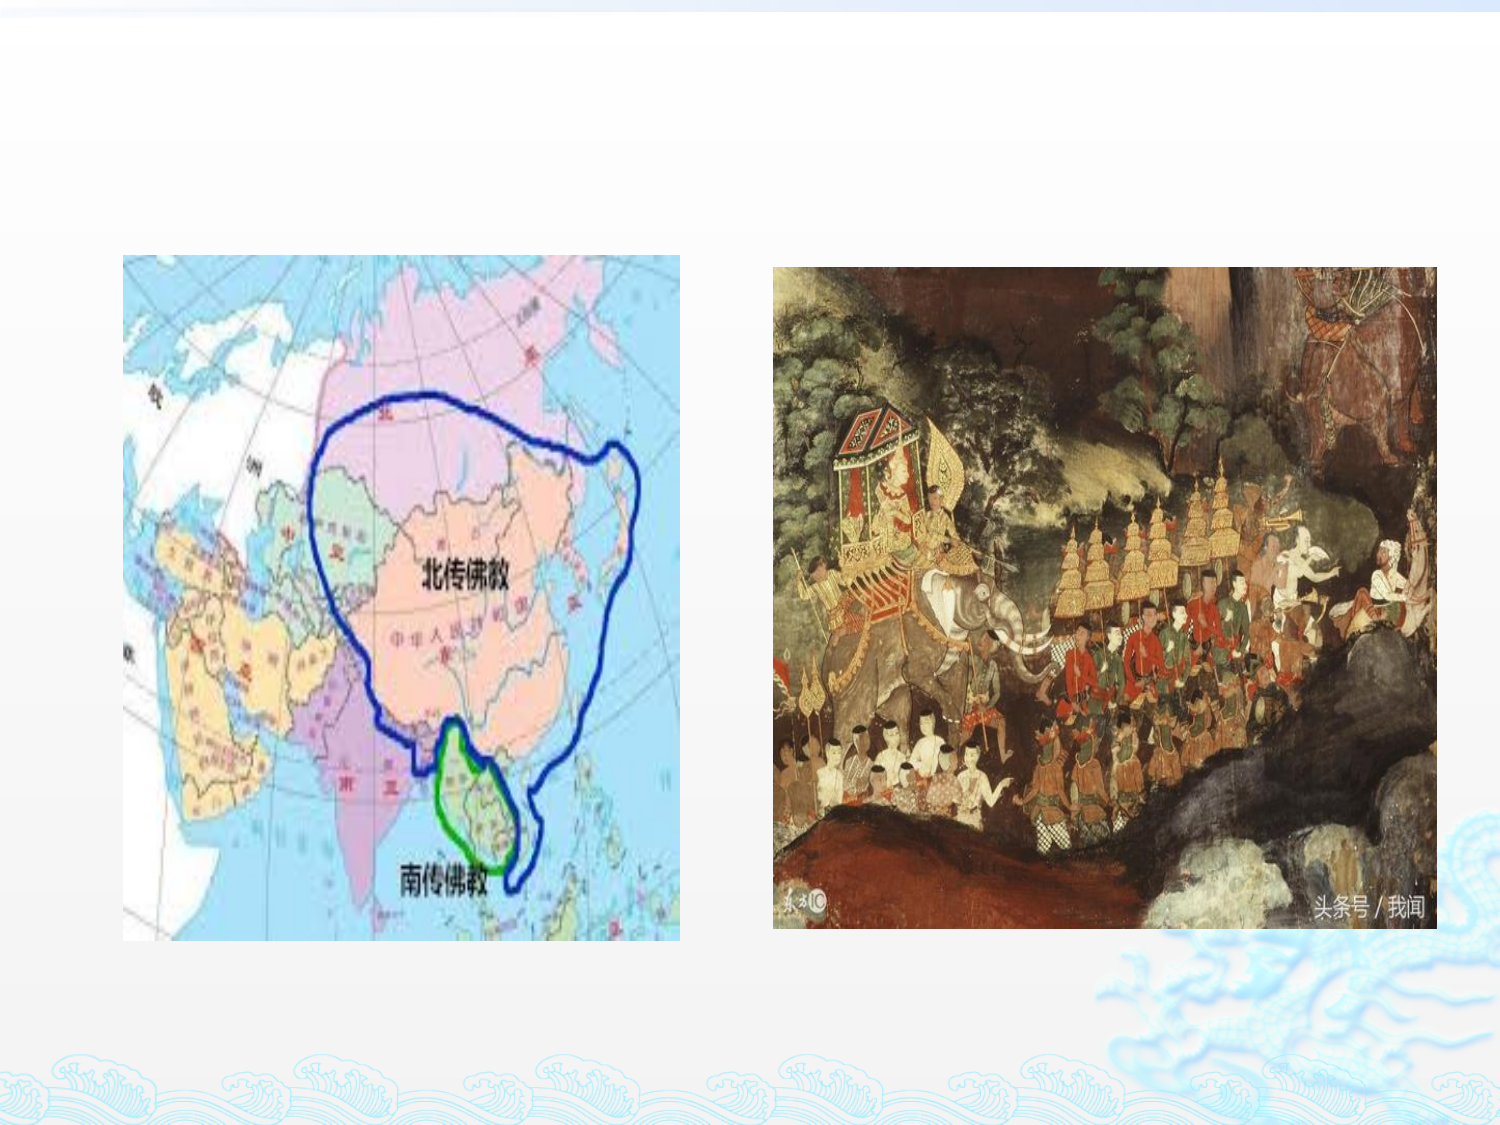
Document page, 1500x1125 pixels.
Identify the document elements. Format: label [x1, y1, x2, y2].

list [773, 266, 1437, 930]
list [123, 254, 680, 941]
